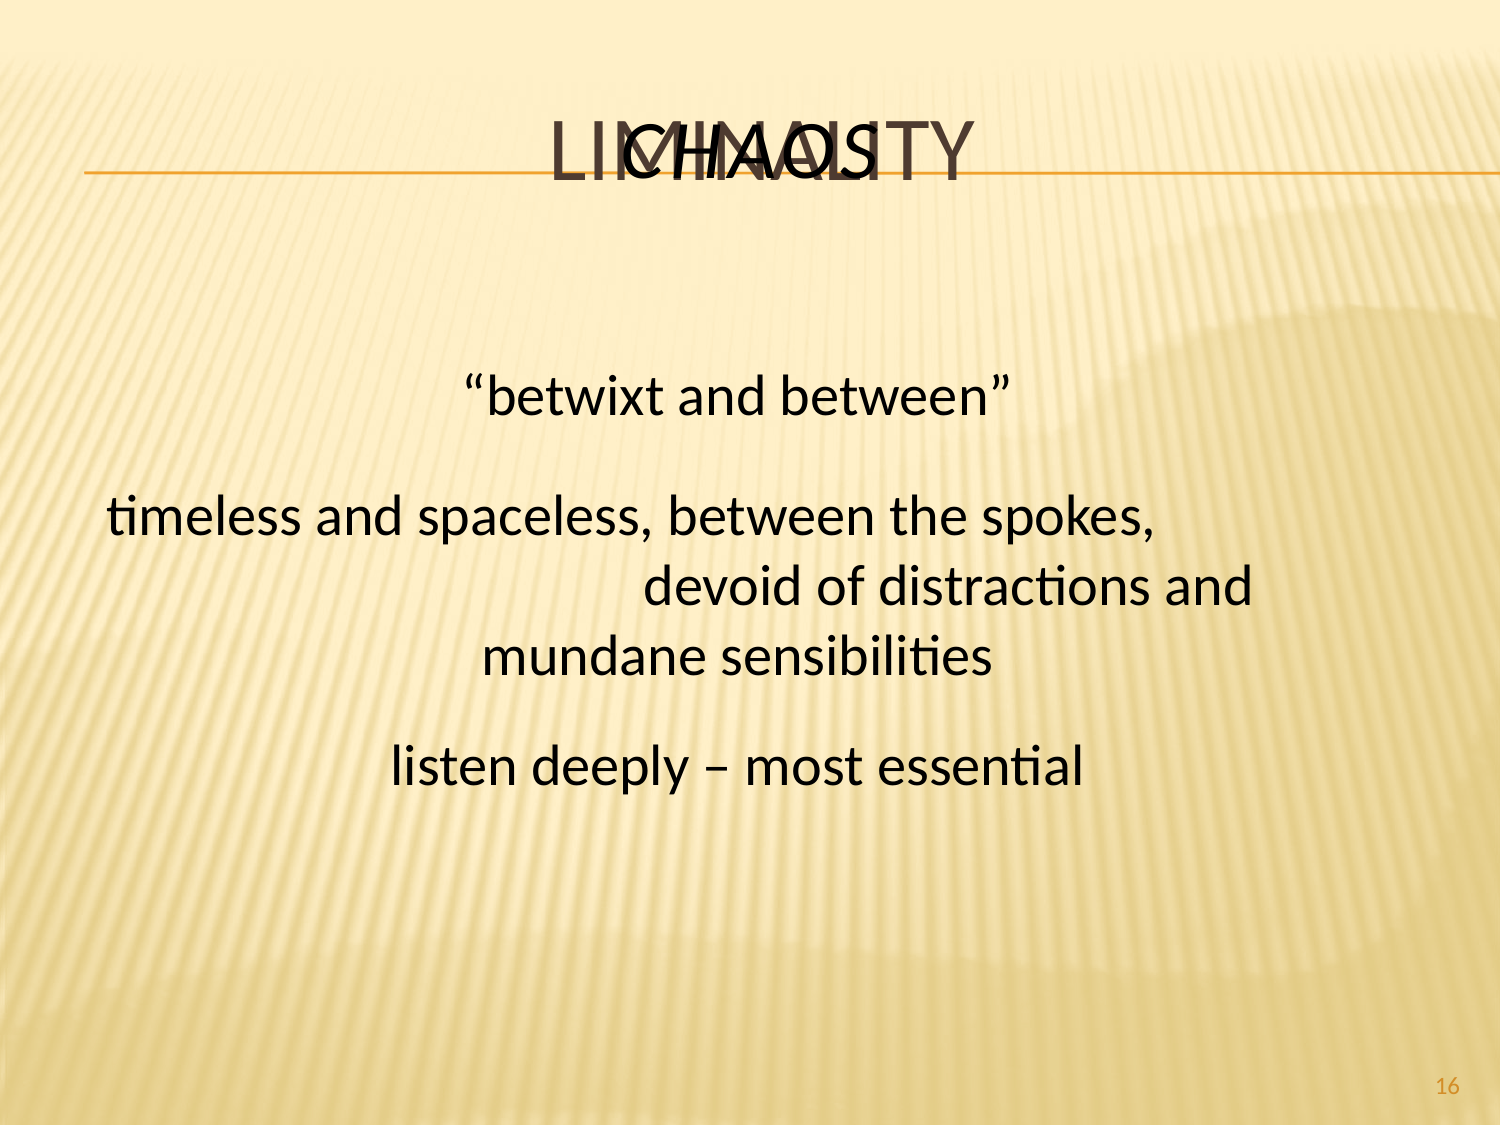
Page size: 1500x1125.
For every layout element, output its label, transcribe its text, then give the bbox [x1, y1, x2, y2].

slide_number 16 [1350, 1062, 1475, 1103]
title liminality [49, 75, 1475, 213]
text_box CHAOS [462, 87, 1038, 203]
text_box “betwixt and between” timeless and spaceless, between the spokes, devoid of distractions and mundane sensibilities listen deeply – most essential [87, 350, 1388, 855]
